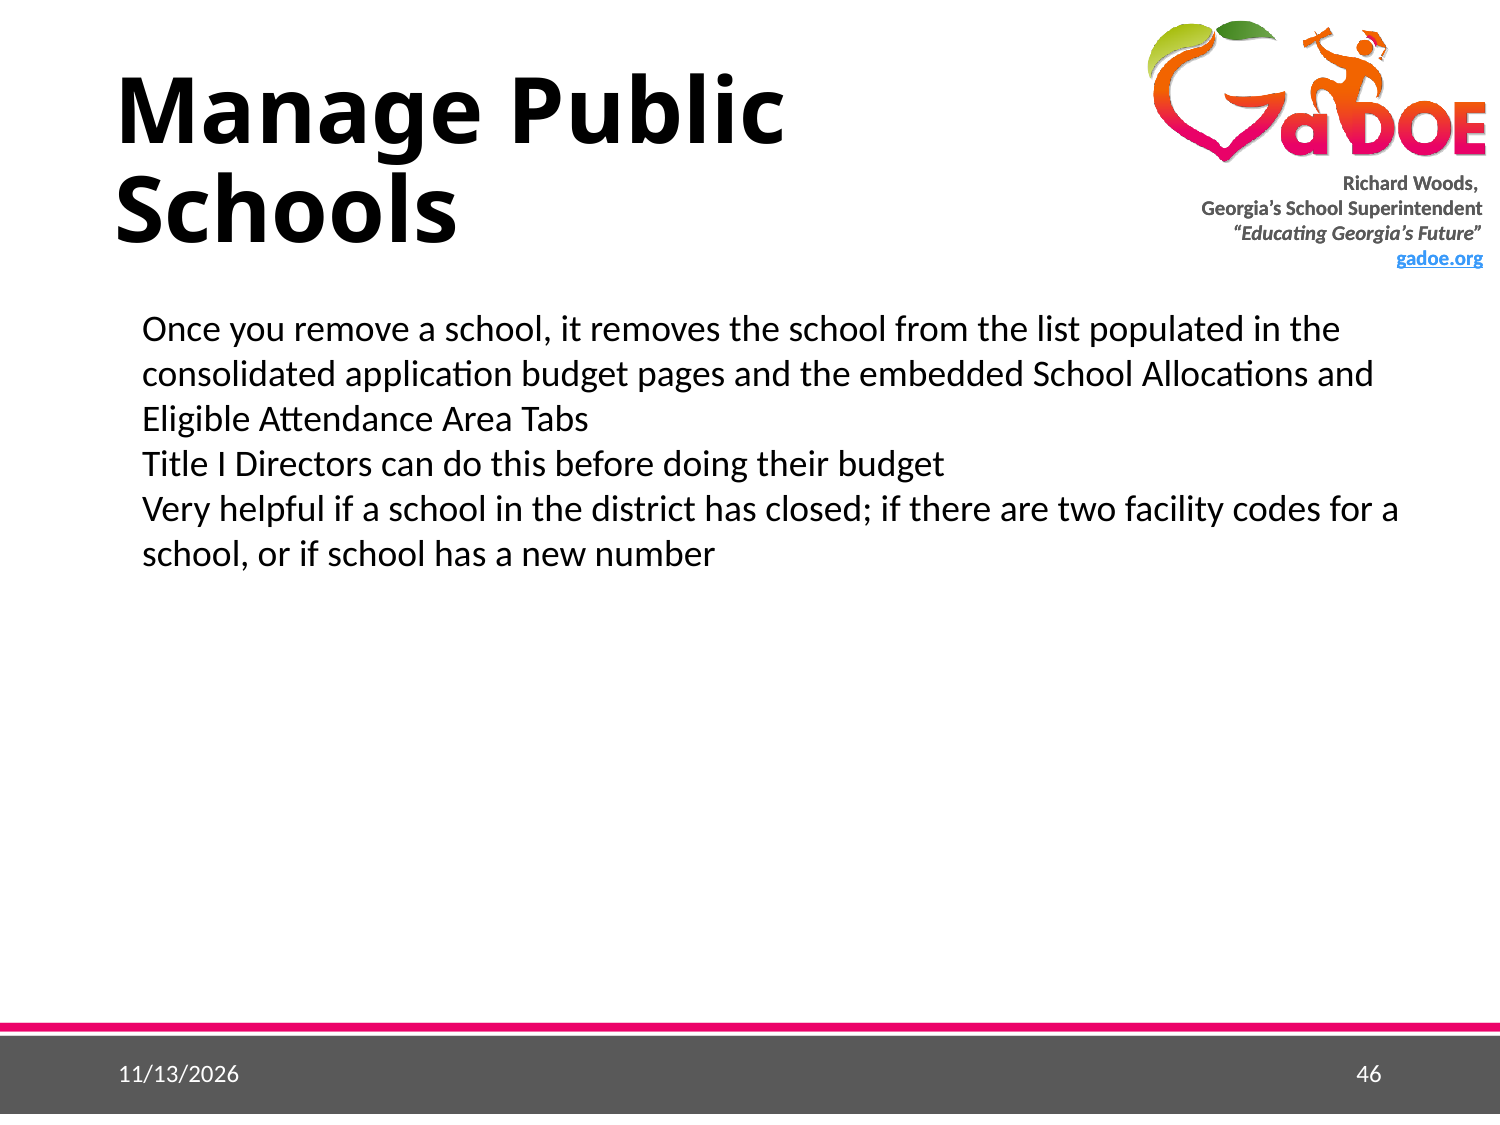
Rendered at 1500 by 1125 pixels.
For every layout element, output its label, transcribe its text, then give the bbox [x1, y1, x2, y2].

slide_number 46 [1059, 1042, 1397, 1103]
list Once you remove a school, it removes the school from the list populated in the consolidated application budget pages and the embedded School Allocations and Eligible Attendance Area Tabs Title I Directors can do this before doing their budget Very helpful if a school in the district has closed; if there are two facility codes for a school, or if school has a new number [127, 296, 1425, 1011]
picture [1135, 8, 1499, 164]
title Manage Public Schools [99, 54, 1136, 273]
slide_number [103, 1042, 441, 1103]
